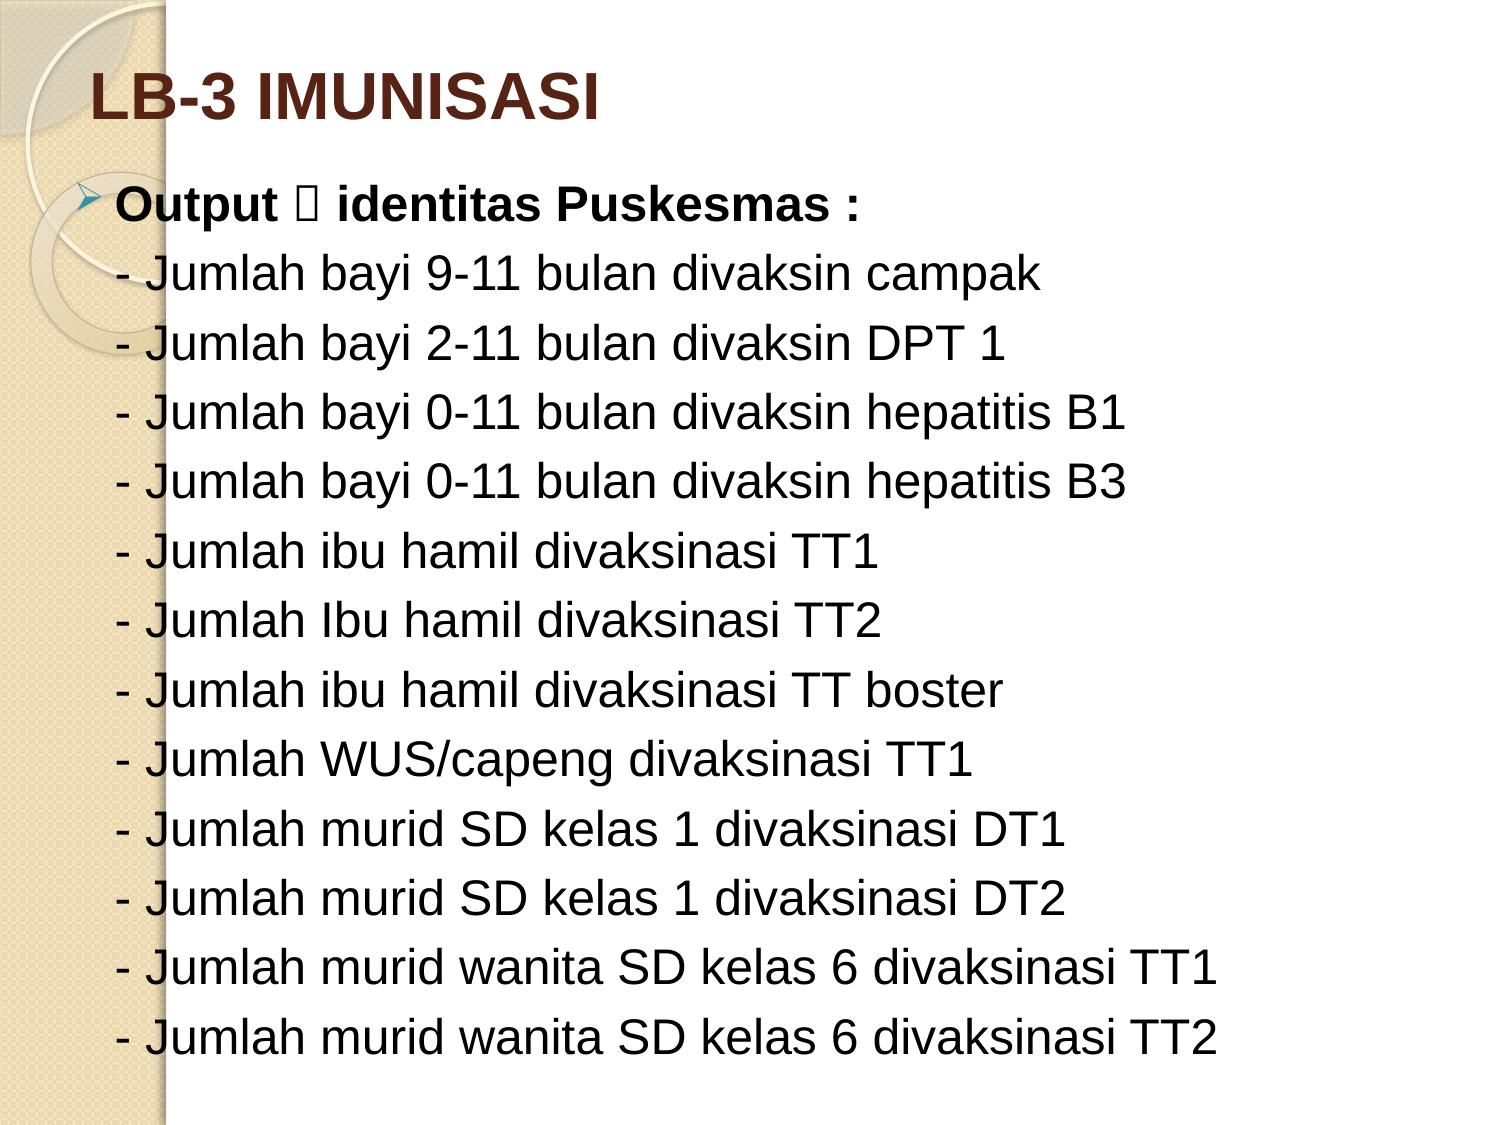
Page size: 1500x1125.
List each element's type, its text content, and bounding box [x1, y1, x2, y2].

title LB-3 IMUNISASI [75, 45, 1425, 141]
list Output  identitas Puskesmas : - Jumlah bayi 9-11 bulan divaksin campak - Jumlah bayi 2-11 bulan divaksin DPT 1 - Jumlah bayi 0-11 bulan divaksin hepatitis B1 - Jumlah bayi 0-11 bulan divaksin hepatitis B3 - Jumlah ibu hamil divaksinasi TT1 - Jumlah Ibu hamil divaksinasi TT2 - Jumlah ibu hamil divaksinasi TT boster - Jumlah WUS/capeng divaksinasi TT1 - Jumlah murid SD kelas 1 divaksinasi DT1 - Jumlah murid SD kelas 1 divaksinasi DT2 - Jumlah murid wanita SD kelas 6 divaksinasi TT1 - Jumlah murid wanita SD kelas 6 divaksinasi TT2 [46, 164, 1442, 1079]
